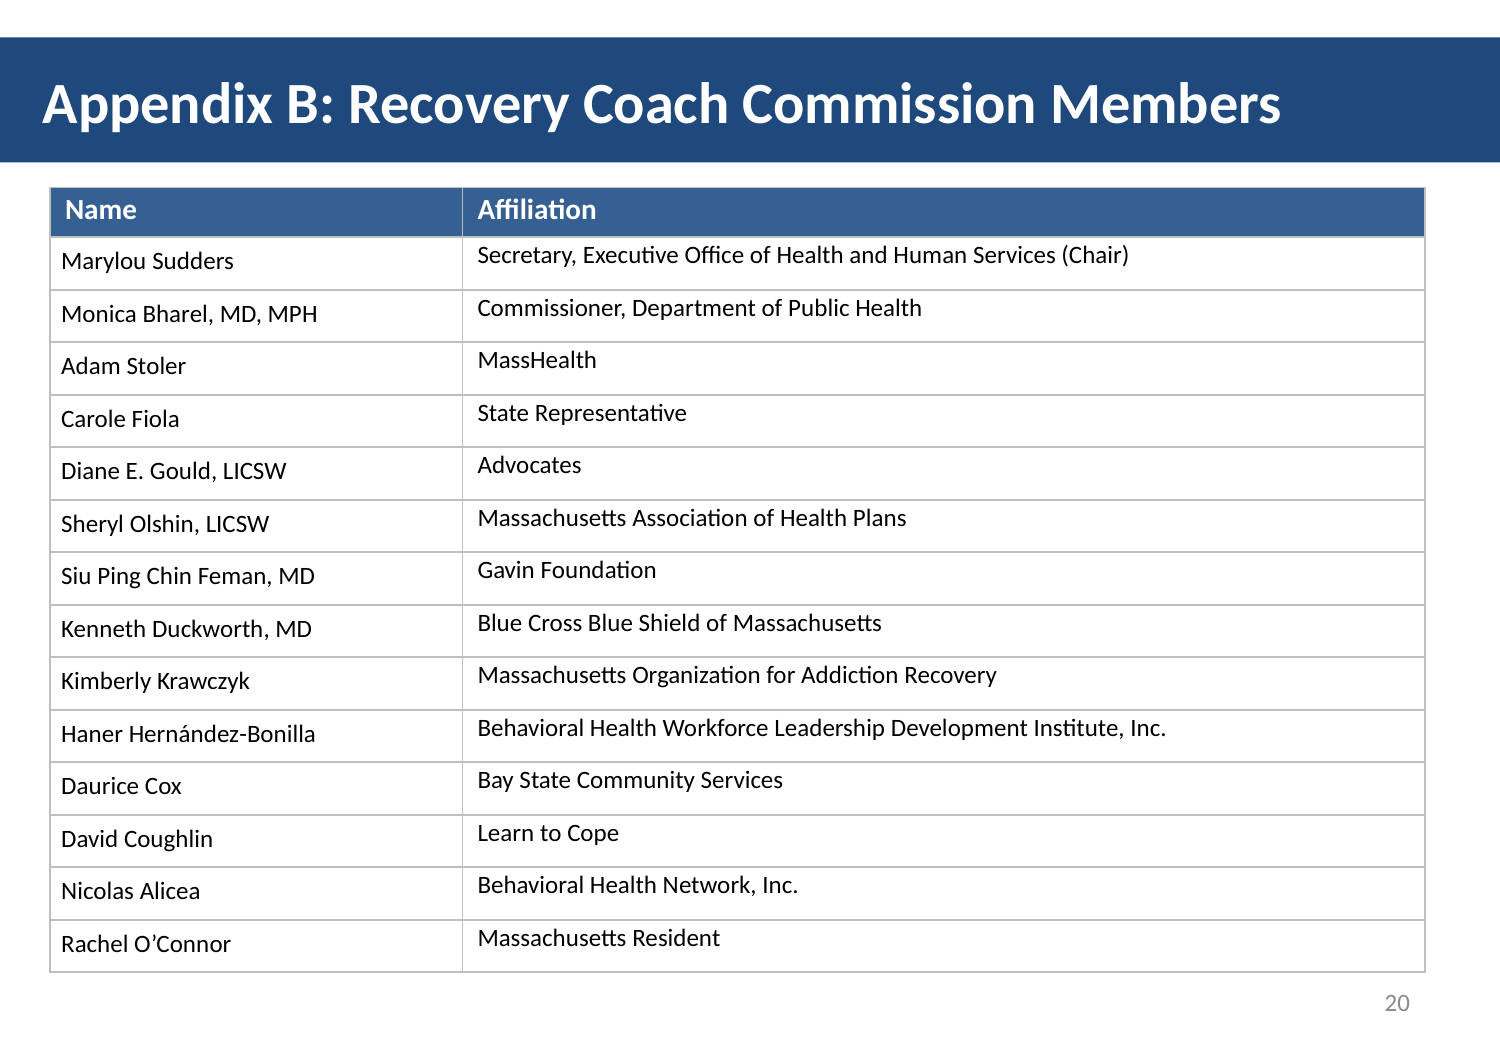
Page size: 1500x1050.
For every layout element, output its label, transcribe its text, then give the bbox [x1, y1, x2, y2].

table_cell Massachusetts Association of Health Plans [463, 501, 1424, 551]
table_cell MassHealth [463, 343, 1424, 394]
table_cell Gavin Foundation [463, 553, 1424, 604]
text_box Appendix B: Recovery Coach Commission Members [0, 37, 1500, 163]
table_cell Bay State Community Services [463, 763, 1424, 814]
table_cell Learn to Cope [463, 816, 1424, 866]
table_cell Kimberly Krawczyk [51, 658, 462, 709]
table_cell Sheryl Olshin, LICSW [51, 501, 462, 551]
table_cell Monica Bharel, MD, MPH [51, 291, 462, 341]
table_cell Carole Fiola [51, 396, 462, 446]
table_cell Marylou Sudders [51, 238, 462, 289]
table_header Affiliation [463, 188, 1424, 236]
table_cell Behavioral Health Network, Inc. [463, 868, 1424, 919]
slide_number 20 [1074, 973, 1425, 1030]
table_header Name [51, 188, 462, 236]
table_cell Rachel O’Connor [51, 921, 462, 971]
table_cell Secretary, Executive Office of Health and Human Services (Chair) [463, 238, 1424, 289]
table_cell Adam Stoler [51, 343, 462, 394]
table_cell Commissioner, Department of Public Health [463, 291, 1424, 341]
table_cell Nicolas Alicea [51, 868, 462, 919]
table_cell Haner Hernández-Bonilla [51, 711, 462, 761]
table_cell State Representative [463, 396, 1424, 446]
table_cell Advocates [463, 448, 1424, 499]
table_cell Blue Cross Blue Shield of Massachusetts [463, 606, 1424, 656]
table_cell Massachusetts Organization for Addiction Recovery [463, 658, 1424, 709]
table_cell David Coughlin [51, 816, 462, 866]
table_cell Siu Ping Chin Feman, MD [51, 553, 462, 604]
table_cell Behavioral Health Workforce Leadership Development Institute, Inc. [463, 711, 1424, 761]
table_cell Massachusetts Resident [463, 921, 1424, 971]
table_cell Daurice Cox [51, 763, 462, 814]
table_cell Diane E. Gould, LICSW [51, 448, 462, 499]
table_cell Kenneth Duckworth, MD [51, 606, 462, 656]
